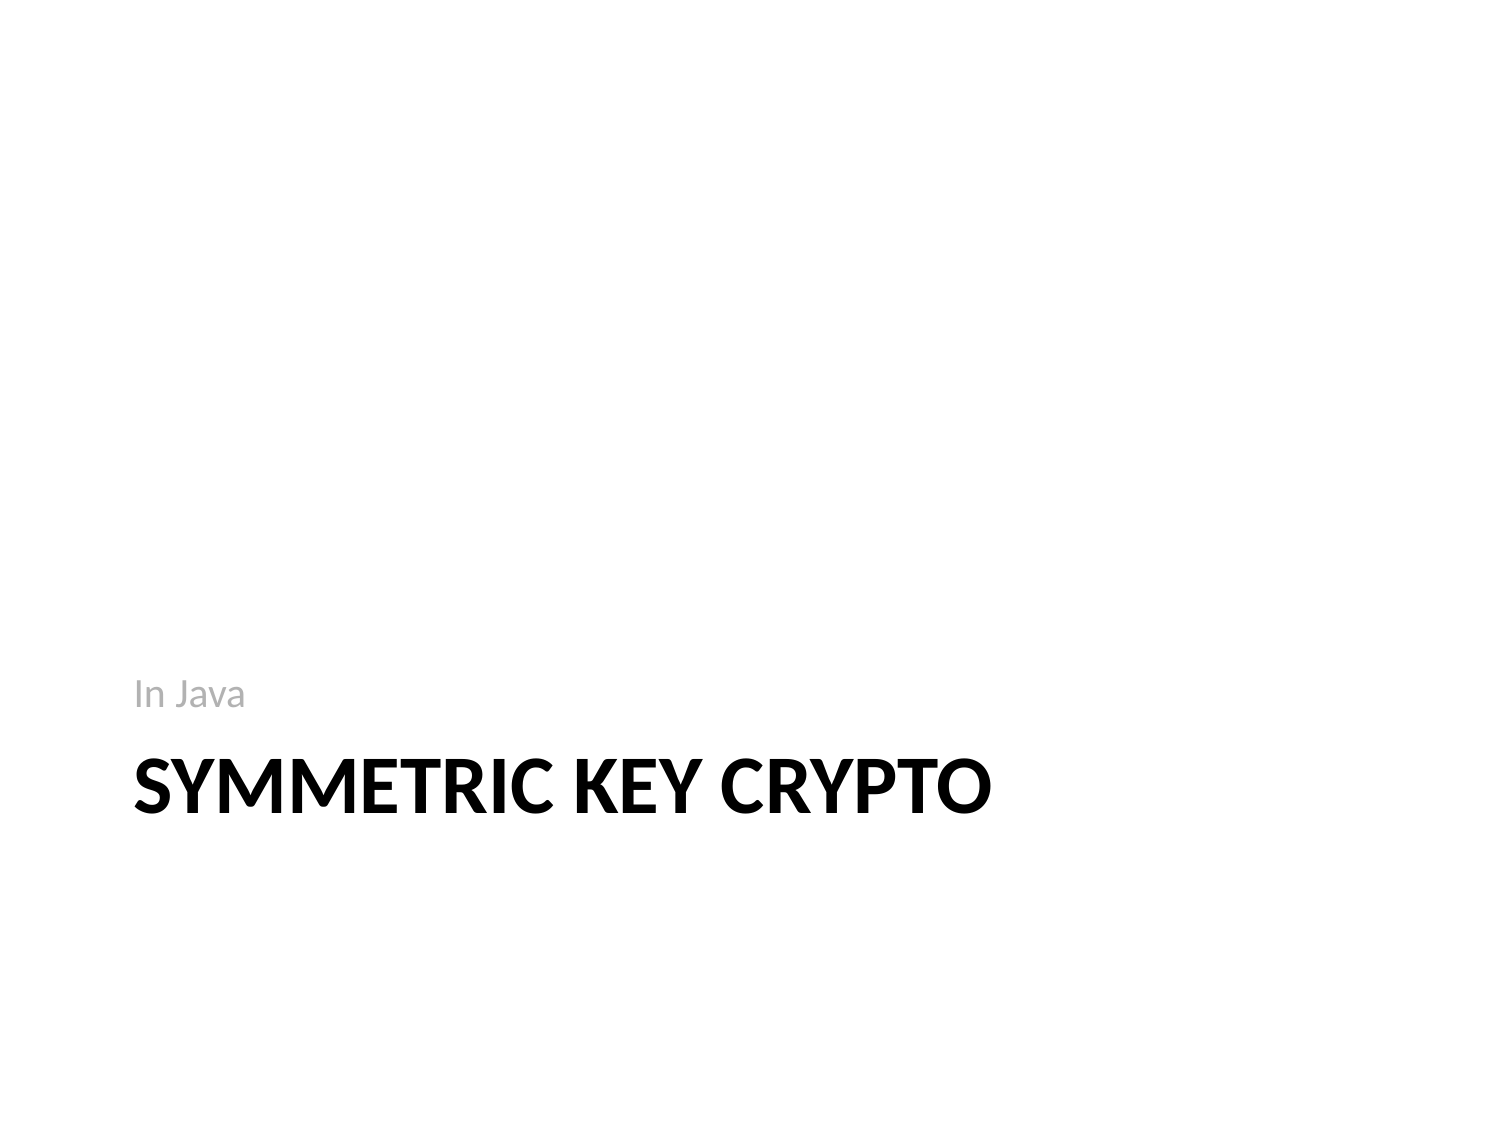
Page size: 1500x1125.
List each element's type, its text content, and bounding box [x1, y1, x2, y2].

title Symmetric Key Crypto [118, 723, 1394, 947]
list In Java [118, 476, 1394, 723]
